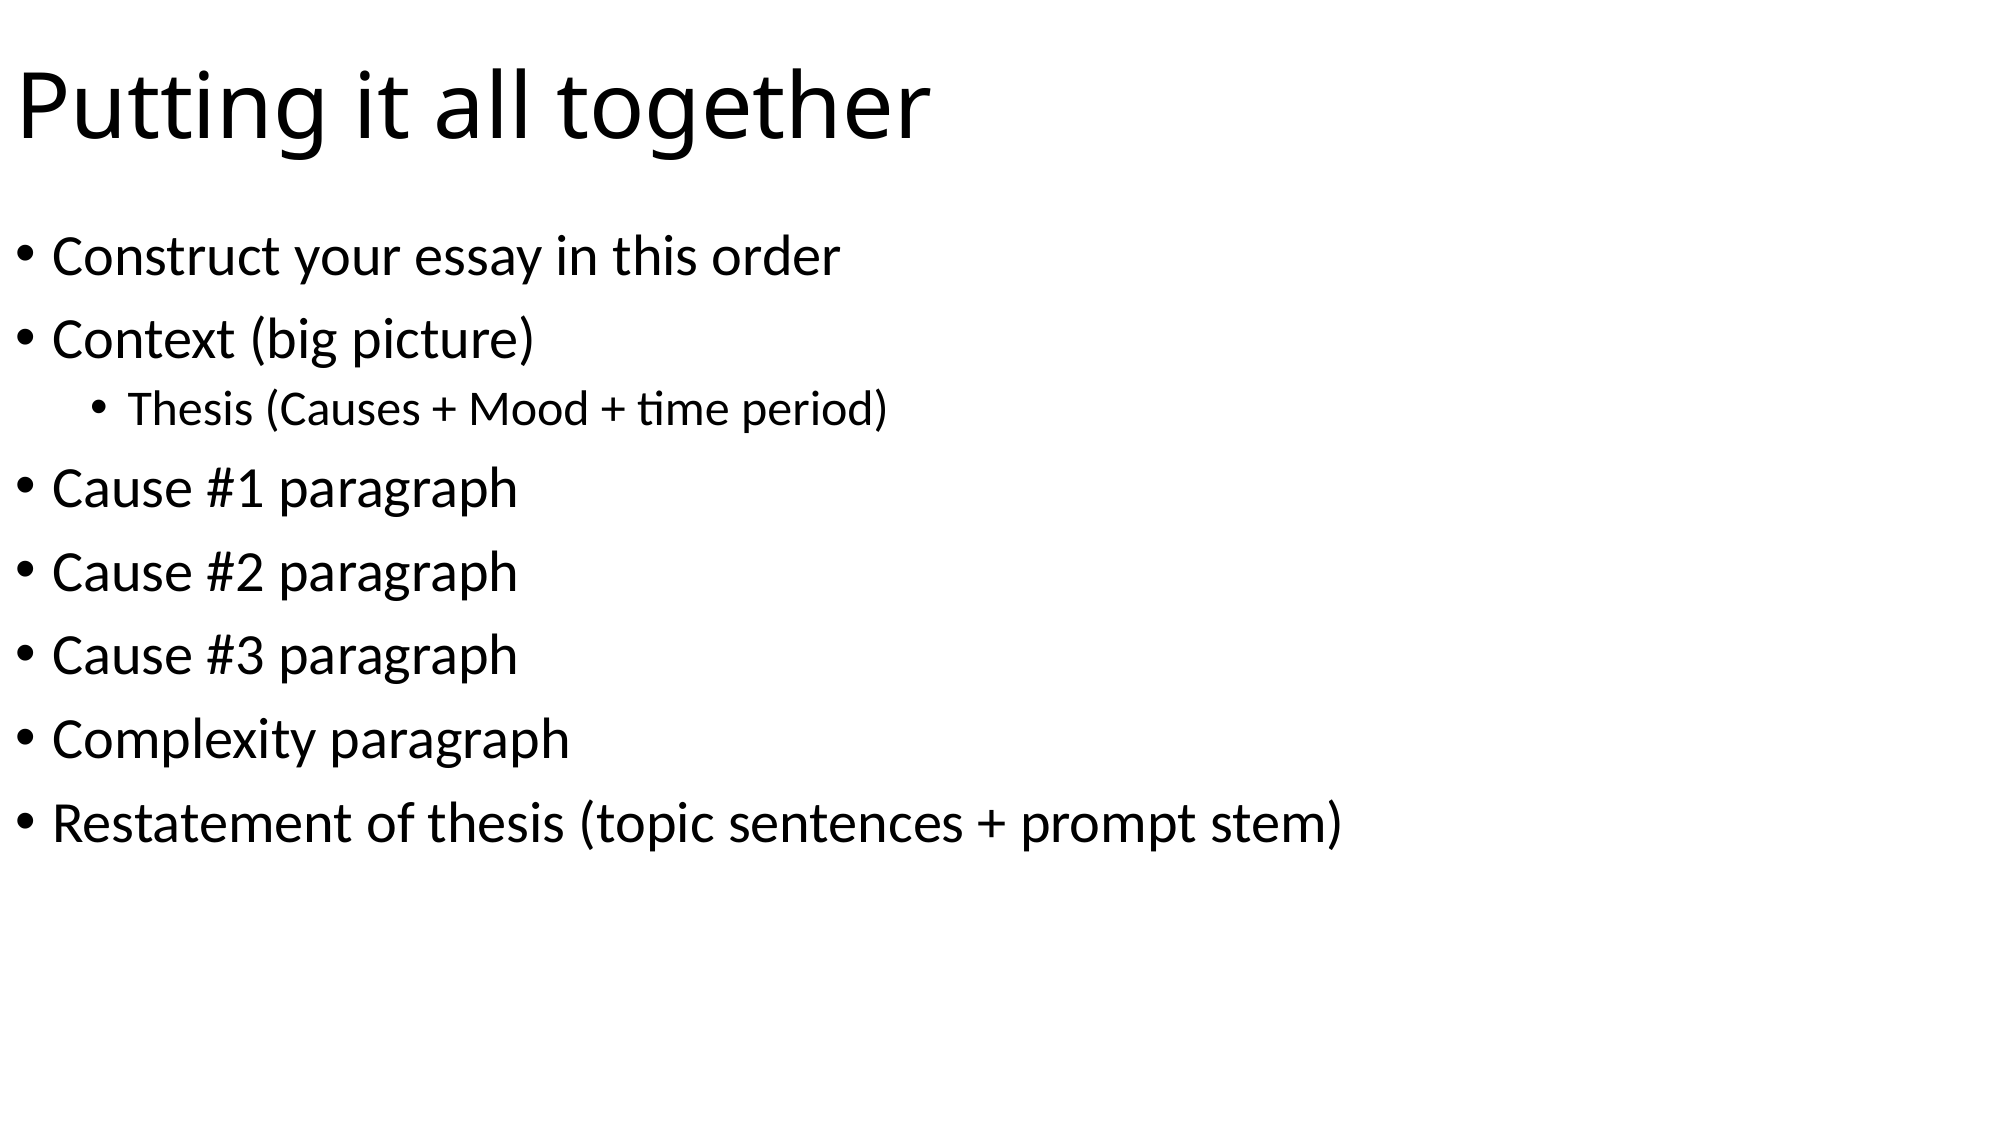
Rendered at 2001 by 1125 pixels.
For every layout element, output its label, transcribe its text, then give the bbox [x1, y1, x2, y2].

title Putting it all together [0, 0, 2000, 217]
list Construct your essay in this order Context (big picture) Thesis (Causes + Mood + time period) Cause #1 paragraph Cause #2 paragraph Cause #3 paragraph Complexity paragraph Restatement of thesis (topic sentences + prompt stem) [0, 217, 2000, 1125]
